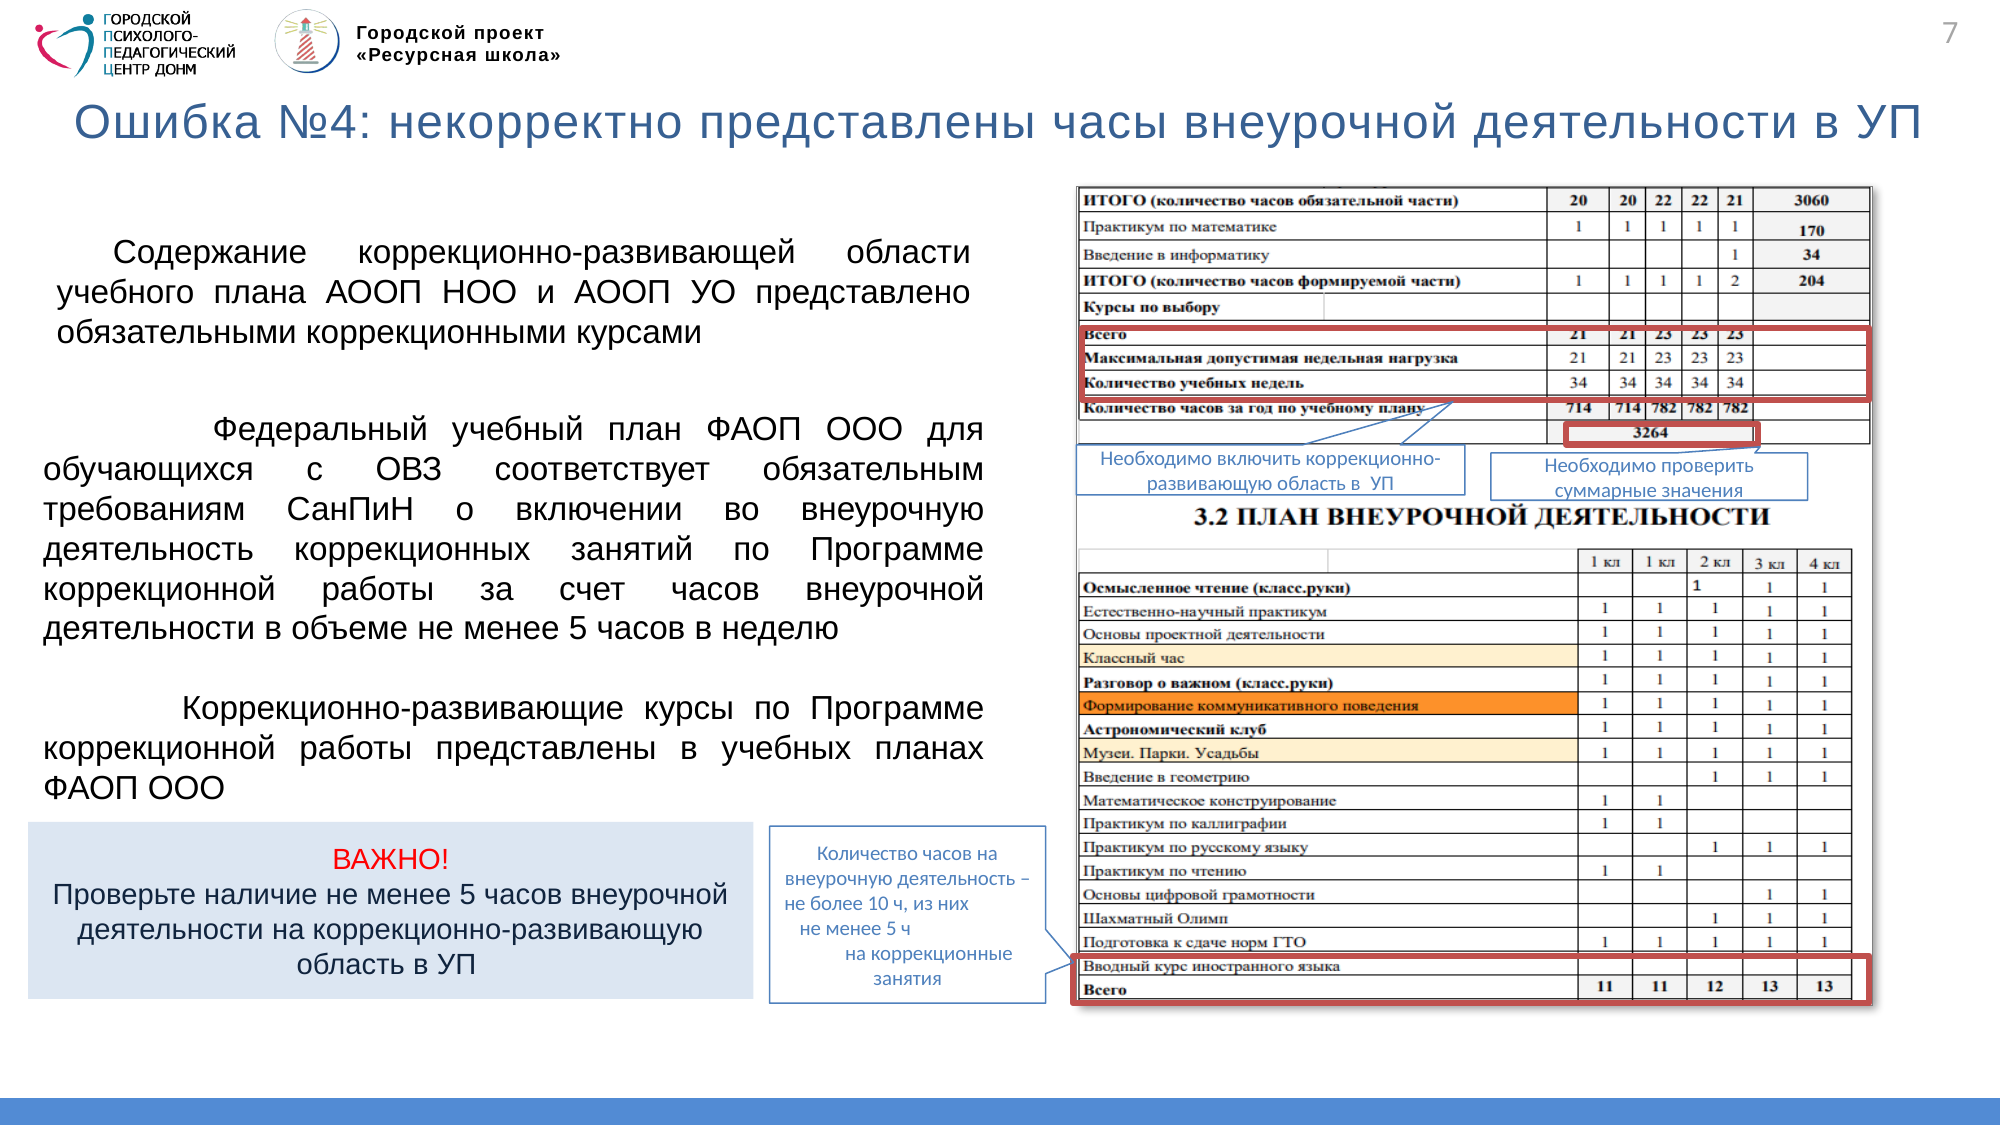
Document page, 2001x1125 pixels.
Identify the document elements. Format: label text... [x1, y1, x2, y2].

text_box ВАЖНО! Проверьте наличие не менее 5 часов внеурочной деятельности на коррекционно-развивающую область в УП [26, 820, 755, 1001]
text_box Содержание коррекционно-развивающей области учебного плана АООП НОО и АООП УО представлено обязательными коррекционными курсами [41, 223, 987, 358]
text_box [0, 1098, 2000, 1125]
title Ошибка №4: некорректно представлены часы внеурочной деятельности в УП [64, 76, 1940, 279]
text_box Городской проект «Ресурсная школа» [347, 13, 630, 73]
text_box 7 [1940, 11, 1961, 49]
text_box Федеральный учебный план ФАОП ООО для обучающихся с ОВЗ соответствует обязательным требованиям СанПиН о включении во внеурочную деятельность коррекционных занятий по Программе коррекционной работы за счет часов внеурочной деятельности в объеме не менее 5 часов в неделю Коррекционно-развивающие курсы по Программе коррекционной работы представлены в учебных планах ФАОП ООО [28, 399, 1000, 854]
picture [1075, 186, 1873, 1006]
text_box Количество часов на внеурочную деятельность – не более 10 ч, из них не менее 5 ч на коррекционные занятия [769, 826, 1070, 1004]
picture [16, 0, 254, 88]
picture [270, 9, 343, 78]
